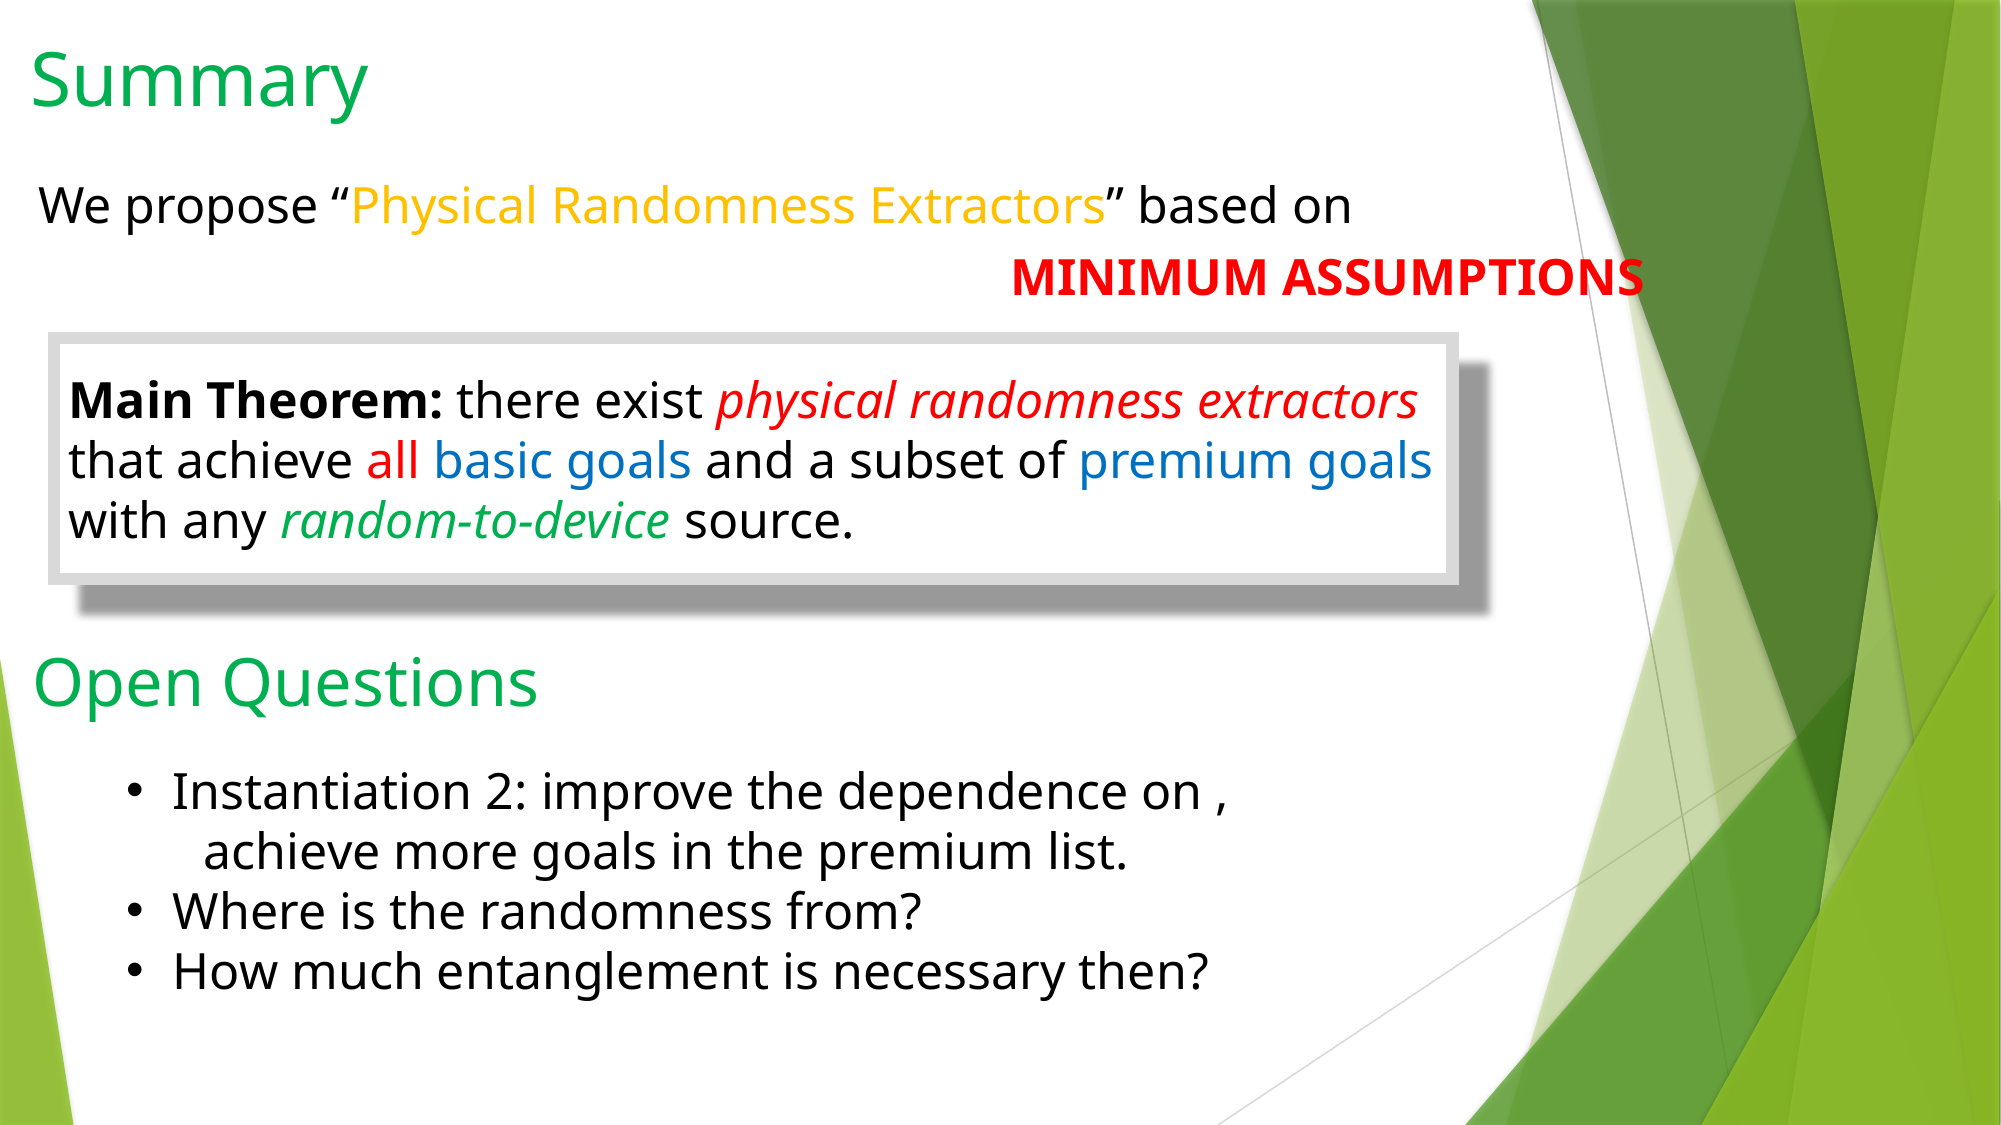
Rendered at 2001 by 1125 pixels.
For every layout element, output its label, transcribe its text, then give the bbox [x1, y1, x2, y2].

text_box Summary [15, 23, 1565, 143]
text_box Main Theorem: there exist physical randomness extractors that achieve all basic goals and a subset of premium goals with any random-to-device source. [53, 338, 1453, 579]
text_box We propose “Physical Randomness Extractors” based on [23, 166, 1382, 242]
text_box MINIMUM ASSUMPTIONS [995, 238, 1660, 314]
text_box Open Questions [17, 632, 1567, 752]
